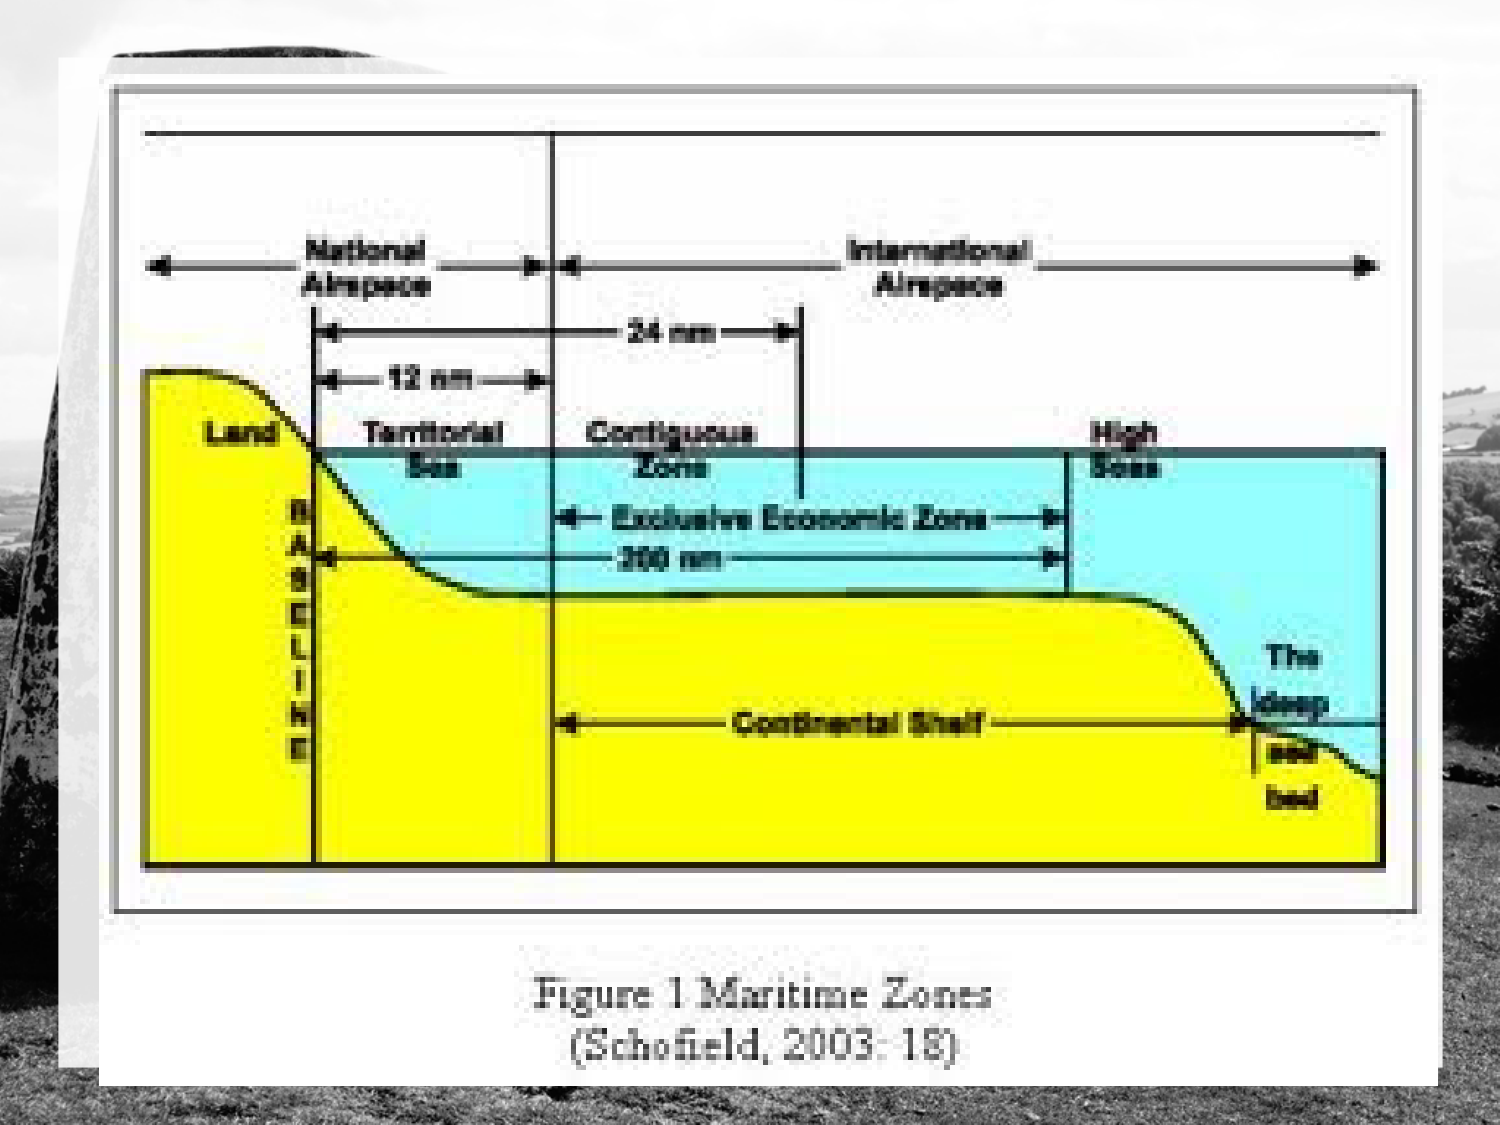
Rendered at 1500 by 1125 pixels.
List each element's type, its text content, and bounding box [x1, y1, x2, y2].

title Zona-zona di laut [75, 45, 1425, 233]
picture [0, 0, 1500, 1125]
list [99, 74, 1438, 1087]
